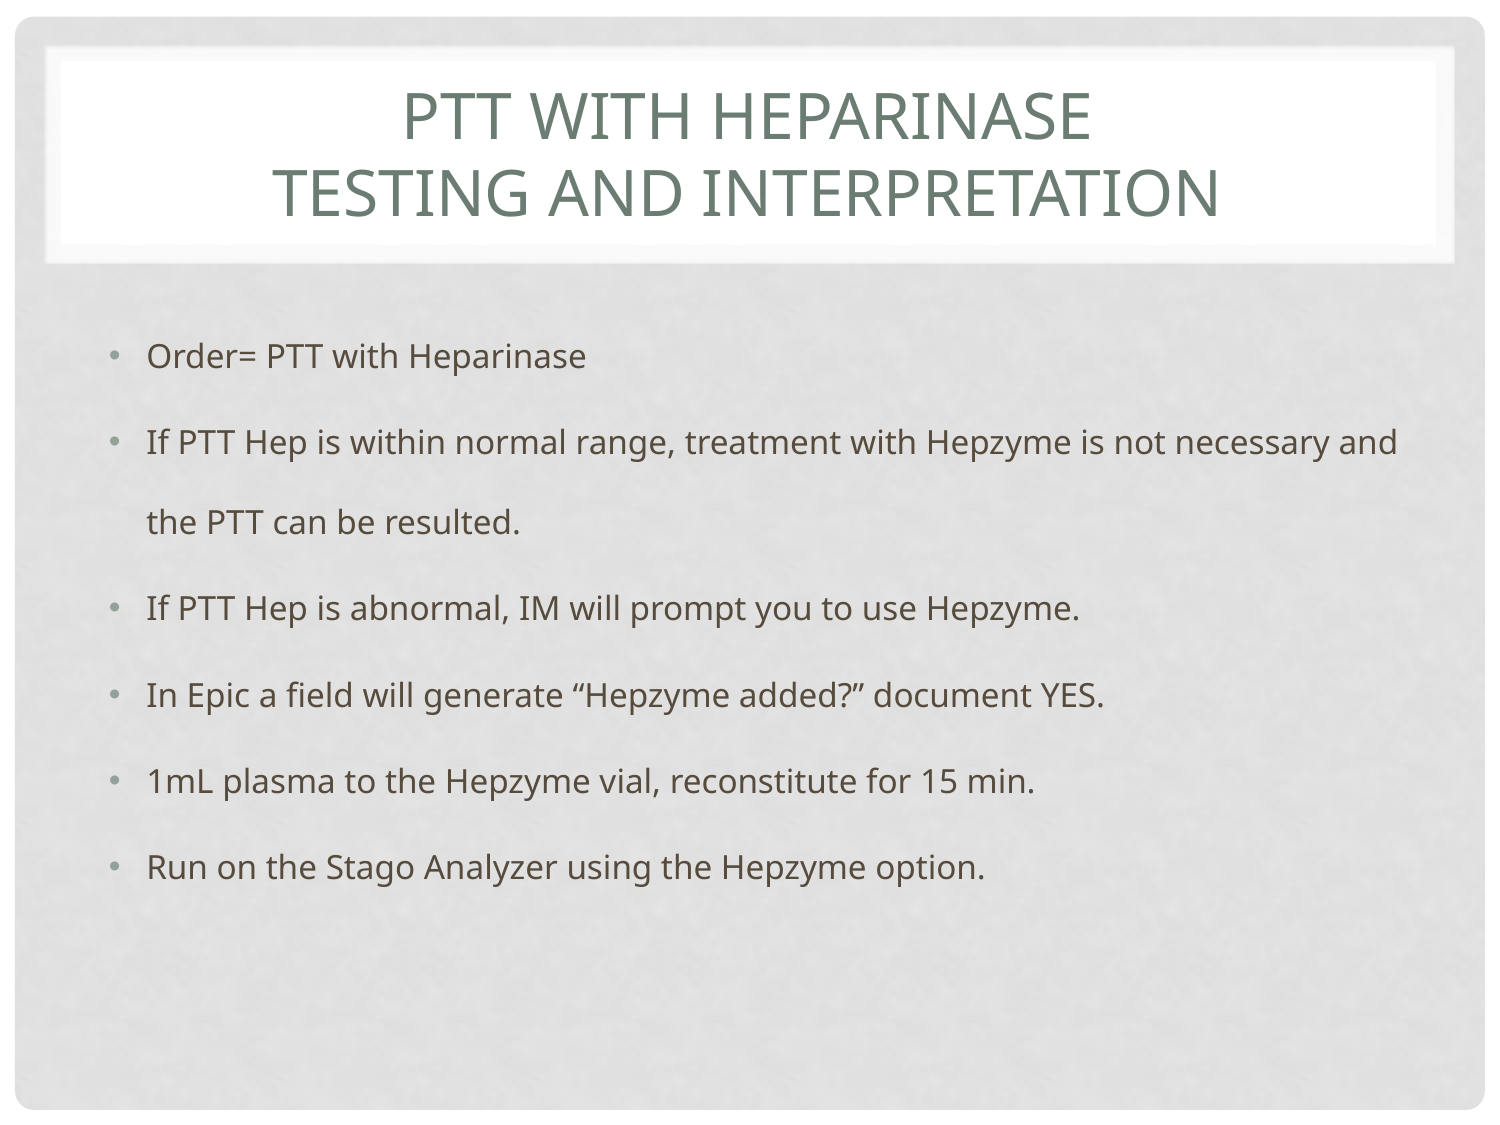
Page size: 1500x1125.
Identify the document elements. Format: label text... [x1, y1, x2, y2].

title PTT with heparinase Testing and Interpretation [69, 66, 1425, 238]
list Order= PTT with Heparinase If PTT Hep is within normal range, treatment with Hepzyme is not necessary and the PTT can be resulted. If PTT Hep is abnormal, IM will prompt you to use Hepzyme. In Epic a field will generate “Hepzyme added?” document YES. 1mL plasma to the Hepzyme vial, reconstitute for 15 min. Run on the Stago Analyzer using the Hepzyme option. [75, 287, 1425, 1005]
